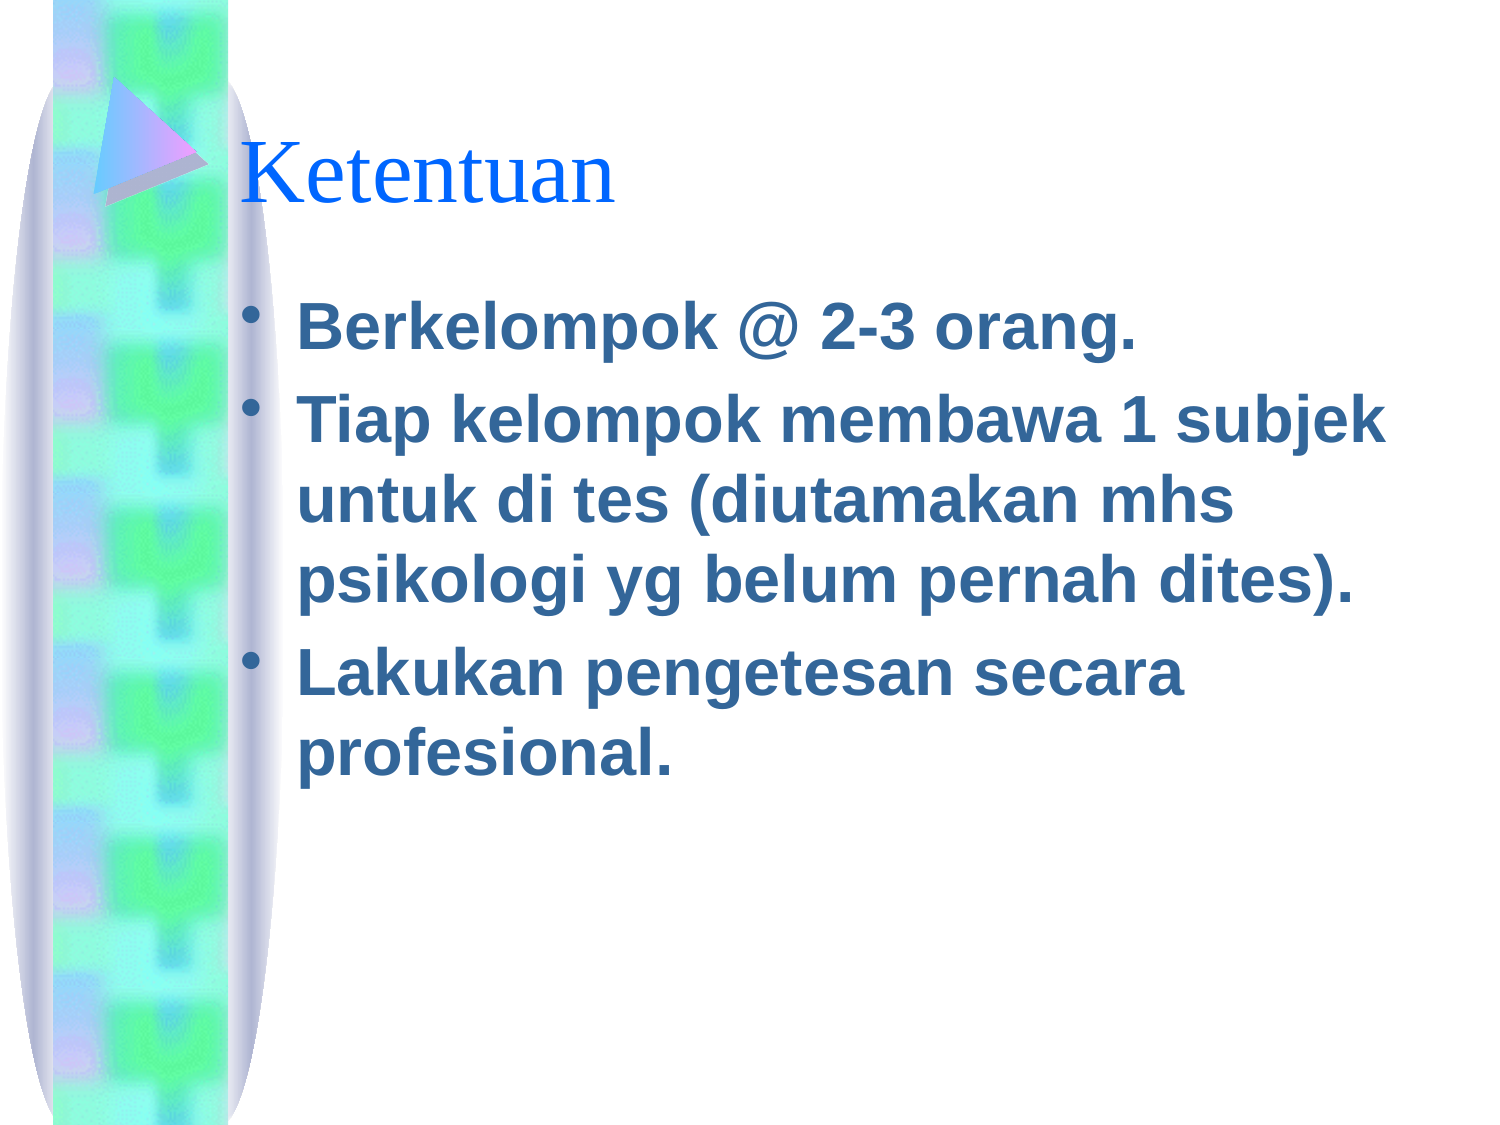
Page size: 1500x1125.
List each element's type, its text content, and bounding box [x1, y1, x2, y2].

list Berkelompok @ 2-3 orang. Tiap kelompok membawa 1 subjek untuk di tes (diutamakan mhs psikologi yg belum pernah dites). Lakukan pengetesan secara profesional. [224, 274, 1500, 951]
picture [53, 0, 229, 1125]
title Ketentuan [224, 40, 1500, 229]
